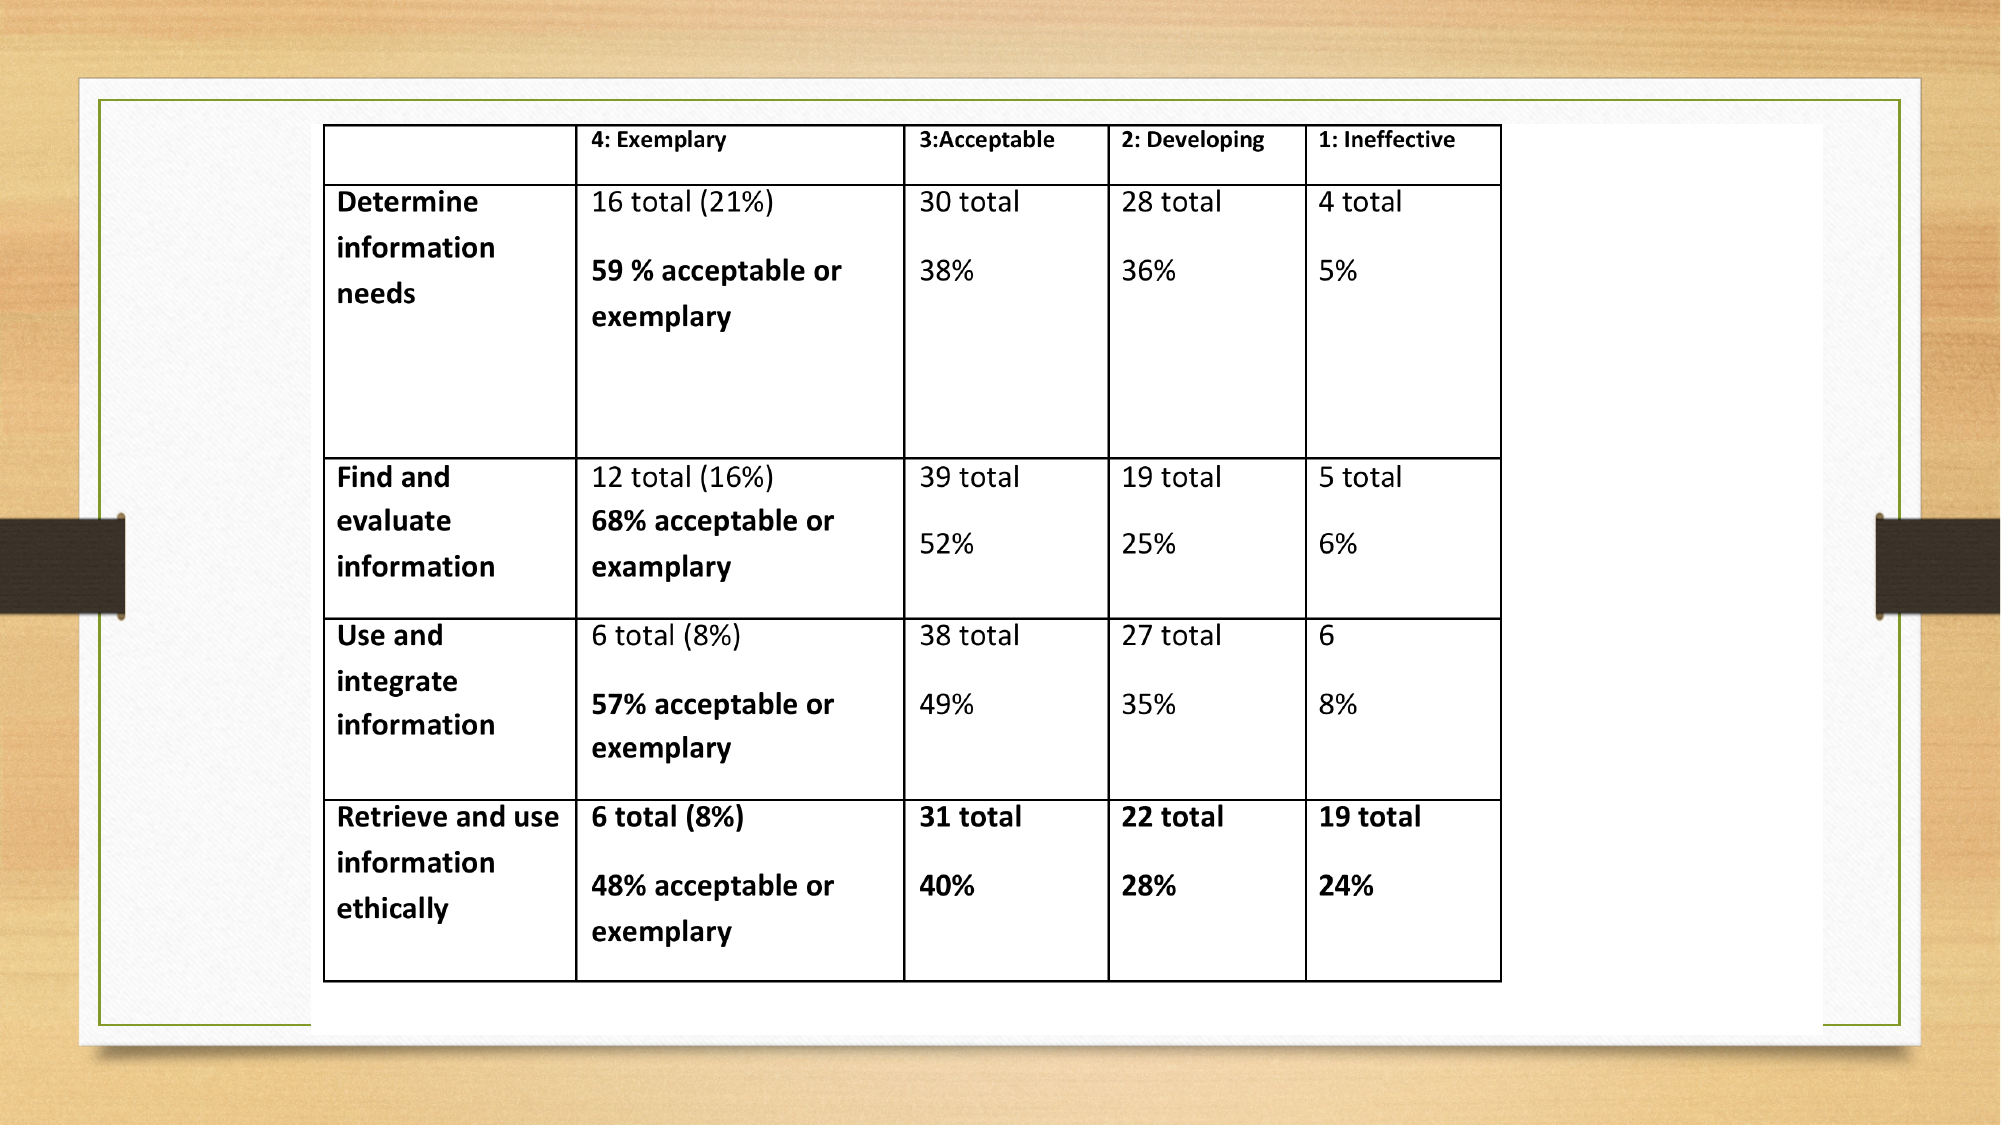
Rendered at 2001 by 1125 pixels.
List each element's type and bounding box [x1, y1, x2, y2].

text_box [311, 124, 1823, 1035]
picture [0, 0, 2001, 1125]
